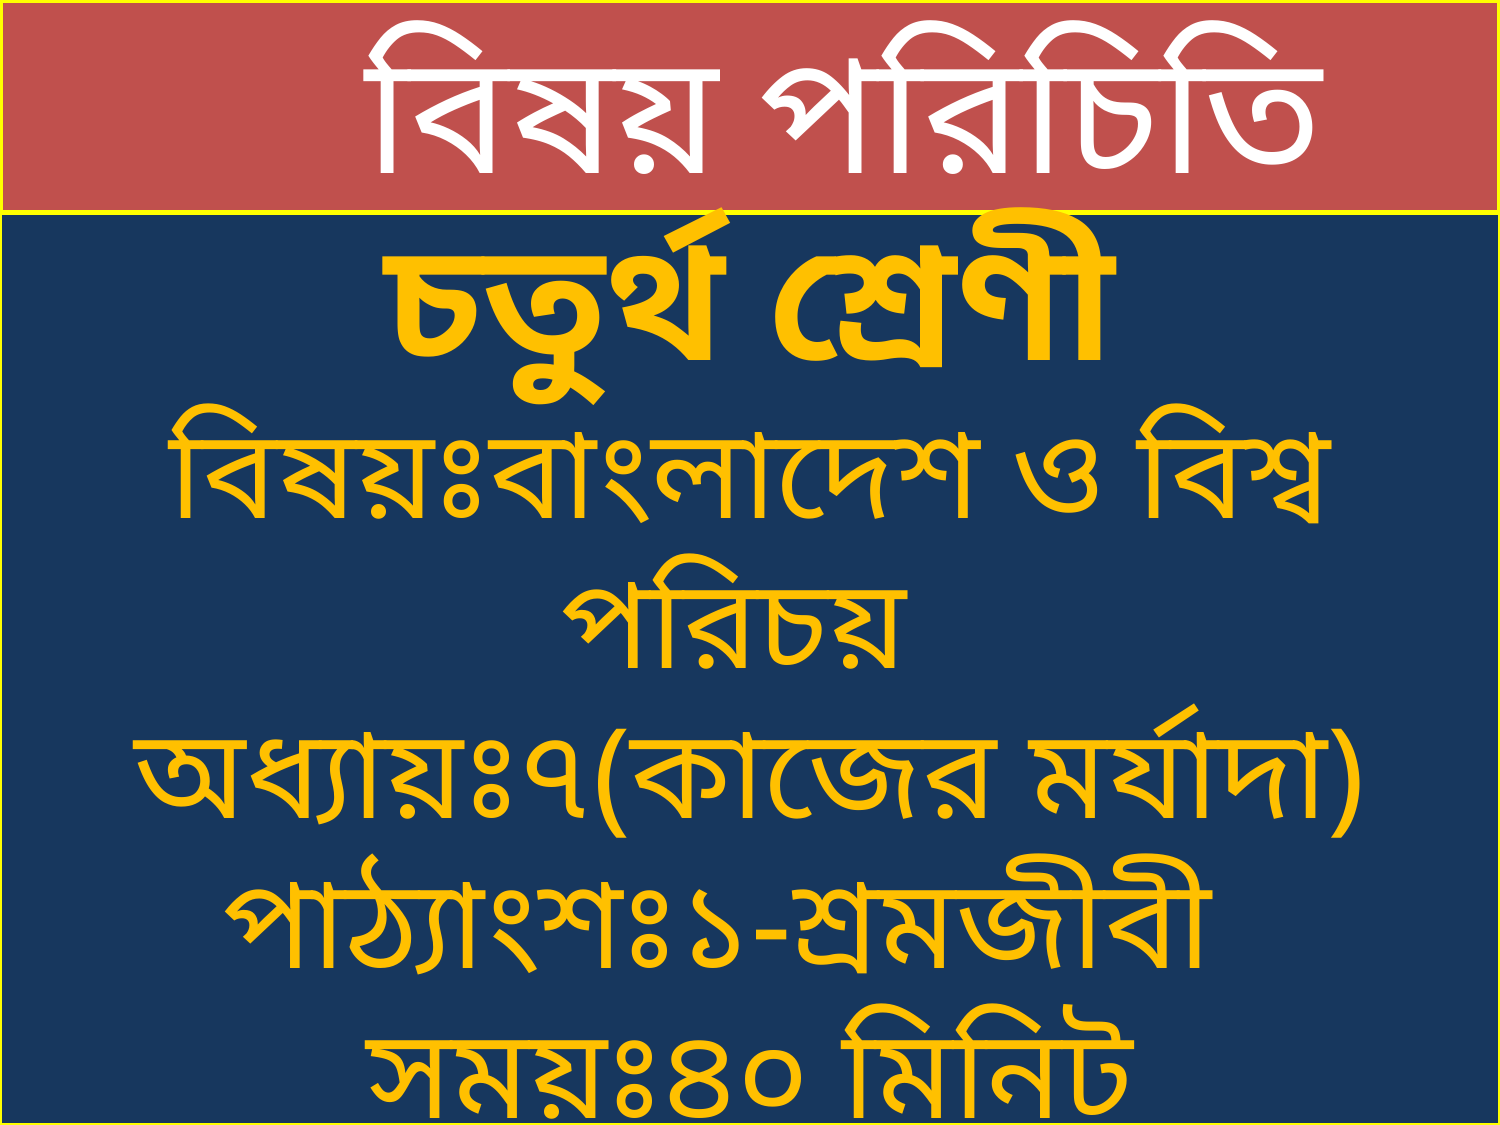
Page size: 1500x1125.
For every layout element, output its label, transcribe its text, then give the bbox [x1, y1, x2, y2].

text_box চতুর্থ শ্রেণী বিষয়ঃবাংলাদেশ ও বিশ্ব পরিচয় অধ্যায়ঃ৭(কাজের মর্যাদা) পাঠ্যাংশঃ১-শ্রমজীবী সময়ঃ৪০ মিনিট [0, 210, 1500, 1125]
text_box বিষয় পরিচিতি [0, 0, 1500, 210]
